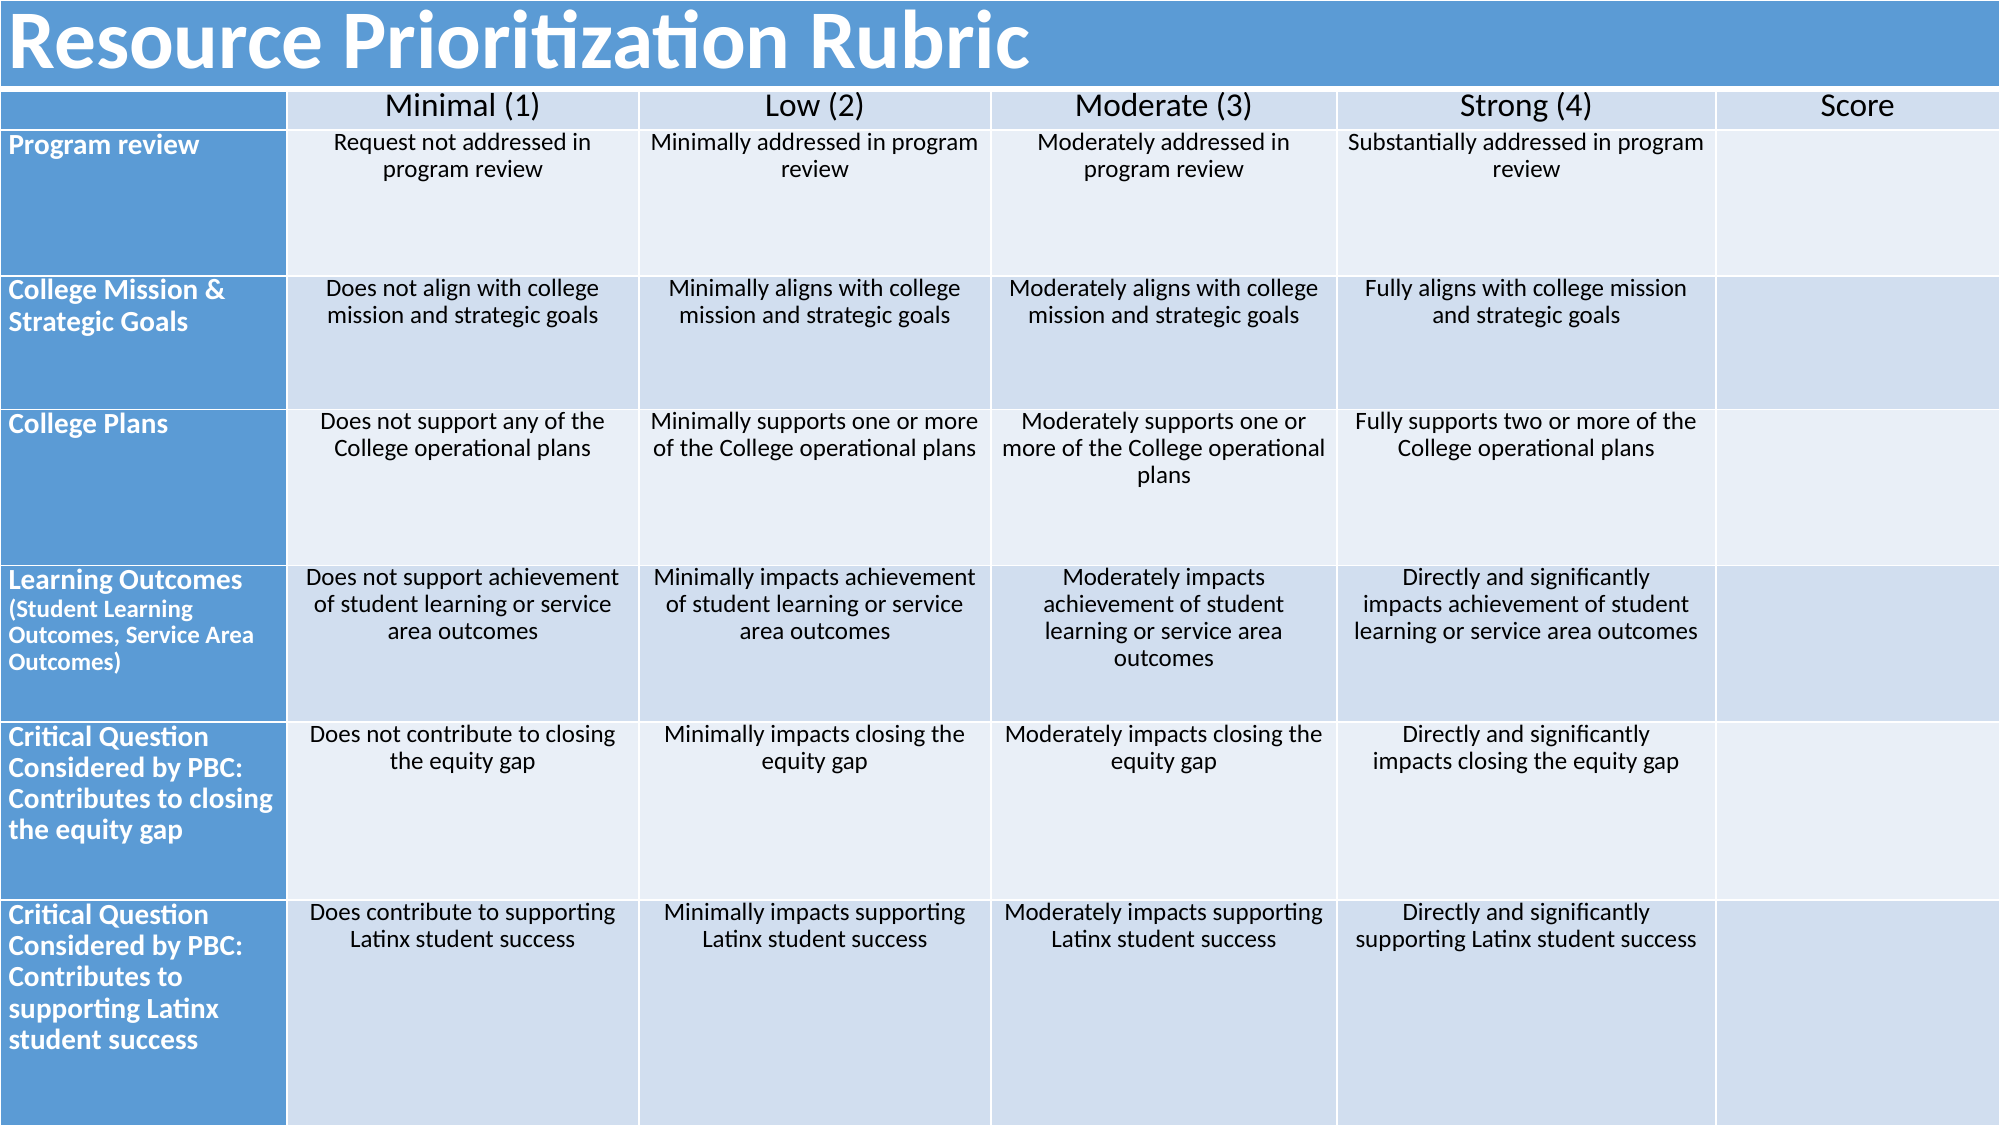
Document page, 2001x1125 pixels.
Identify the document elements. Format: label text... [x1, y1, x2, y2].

table_cell [1717, 277, 1999, 409]
table_cell Learning Outcomes (Student Learning Outcomes, Service Area Outcomes) [1, 566, 286, 721]
table_cell Moderately addressed in program review [992, 131, 1336, 275]
table_cell Does not support any of the College operational plans [288, 410, 638, 565]
table_cell Moderately impacts achievement of student learning or service area outcomes [992, 566, 1336, 721]
table_cell Moderately impacts closing the equity gap [992, 723, 1336, 899]
table_cell [1717, 410, 1999, 565]
table_cell Low (2) [640, 92, 990, 129]
table_cell Directly and significantly impacts achievement of student learning or service area outcomes [1338, 566, 1715, 721]
table_cell College Mission & Strategic Goals [1, 277, 286, 409]
table_cell Score [1717, 92, 1999, 129]
table_cell Minimally aligns with college mission and strategic goals [640, 277, 990, 409]
table_header Resource Prioritization Rubric [1, 1, 1999, 86]
table_cell Program review [1, 131, 286, 275]
table_cell Directly and significantly supporting Latinx student success [1338, 901, 1715, 1125]
table_cell [1717, 723, 1999, 899]
table_cell Strong (4) [1338, 92, 1715, 129]
table_cell Substantially addressed in program review [1338, 131, 1715, 275]
table_cell Moderately impacts supporting Latinx student success [992, 901, 1336, 1125]
table_cell Critical Question Considered by PBC: Contributes to supporting Latinx student success [1, 901, 286, 1125]
table_cell Critical Question Considered by PBC: Contributes to closing the equity gap [1, 723, 286, 899]
table_cell Request not addressed in program review [288, 131, 638, 275]
table_cell College Plans [1, 410, 286, 565]
table_cell Moderately aligns with college mission and strategic goals [992, 277, 1336, 409]
table_cell Minimally impacts achievement of student learning or service area outcomes [640, 566, 990, 721]
table_cell [1717, 901, 1999, 1125]
table_cell Minimally impacts supporting Latinx student success [640, 901, 990, 1125]
table_cell [1717, 131, 1999, 275]
table_cell Does not align with college mission and strategic goals [288, 277, 638, 409]
table_cell Moderately supports one or more of the College operational plans [992, 410, 1336, 565]
table_cell Directly and significantly impacts closing the equity gap [1338, 723, 1715, 899]
table_cell Fully aligns with college mission and strategic goals [1338, 277, 1715, 409]
table_cell Does contribute to supporting Latinx student success [288, 901, 638, 1125]
table_cell Minimal (1) [288, 92, 638, 129]
table_cell Moderate (3) [992, 92, 1336, 129]
table_cell Fully supports two or more of the College operational plans [1338, 410, 1715, 565]
table_cell Minimally addressed in program review [640, 131, 990, 275]
table_cell Minimally impacts closing the equity gap [640, 723, 990, 899]
table_cell [1, 92, 286, 129]
table_cell Does not contribute to closing the equity gap [288, 723, 638, 899]
table_cell [1717, 566, 1999, 721]
table_cell Does not support achievement of student learning or service area outcomes [288, 566, 638, 721]
table_cell Minimally supports one or more of the College operational plans [640, 410, 990, 565]
